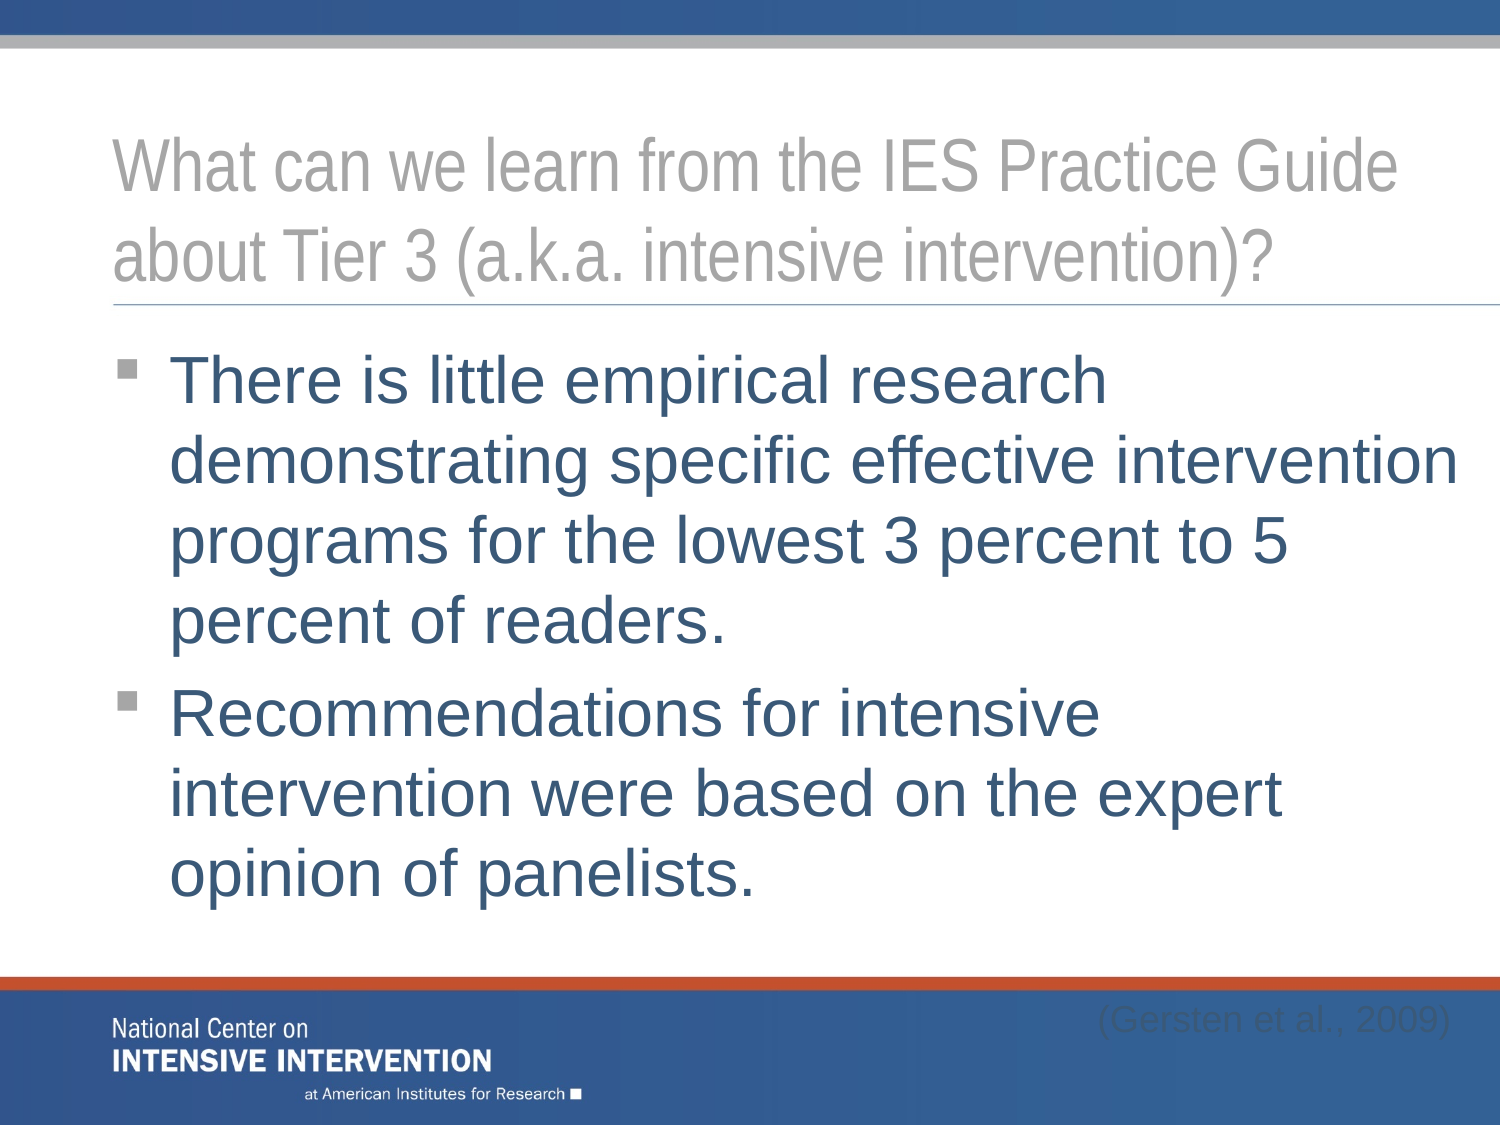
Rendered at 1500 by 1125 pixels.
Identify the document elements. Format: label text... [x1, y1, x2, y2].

list There is little empirical research demonstrating specific effective intervention programs for the lowest 3 percent to 5 percent of readers. Recommendations for intensive intervention were based on the expert opinion of panelists. (Gersten et al., 2009) [112, 336, 1463, 970]
picture [0, 0, 1500, 1125]
title What can we learn from the IES Practice Guide about Tier 3 (a.k.a. intensive intervention)? [112, 51, 1463, 297]
